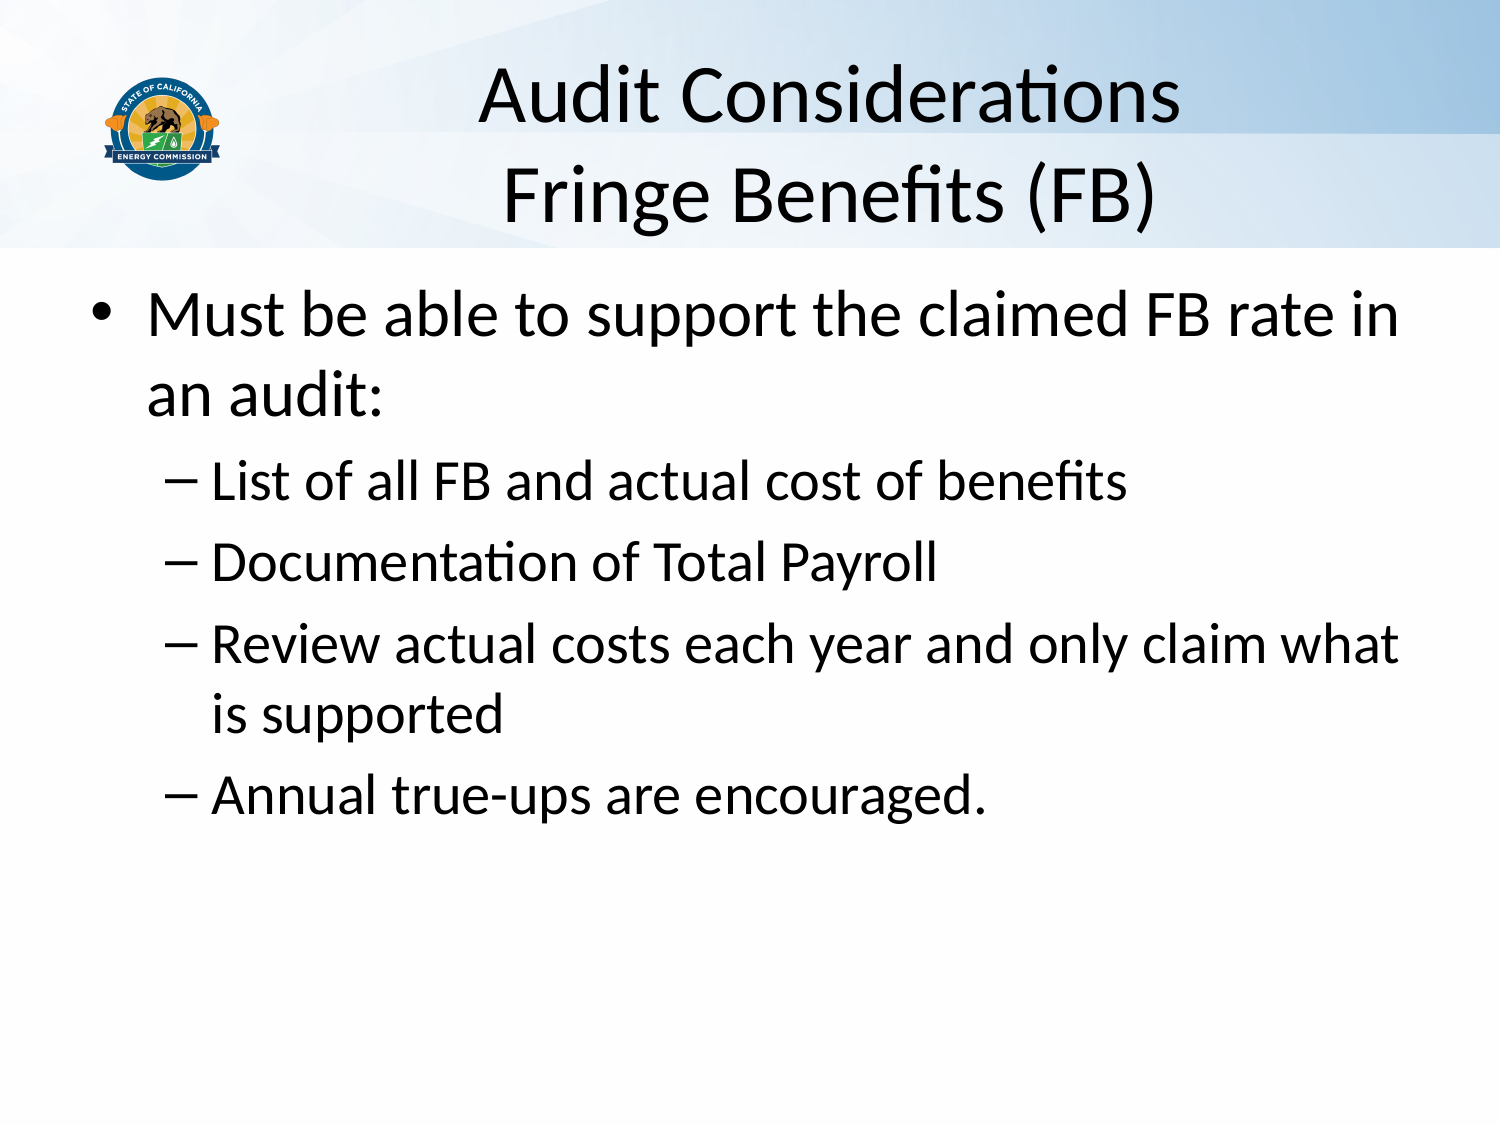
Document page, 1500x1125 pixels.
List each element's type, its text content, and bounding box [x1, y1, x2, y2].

title Audit Considerations Fringe Benefits (FB) [217, 45, 1445, 233]
list Must be able to support the claimed FB rate in an audit: List of all FB and actual cost of benefits Documentation of Total Payroll Review actual costs each year and only claim what is supported Annual true-ups are encouraged. [75, 262, 1425, 1005]
picture [0, 0, 1500, 1125]
